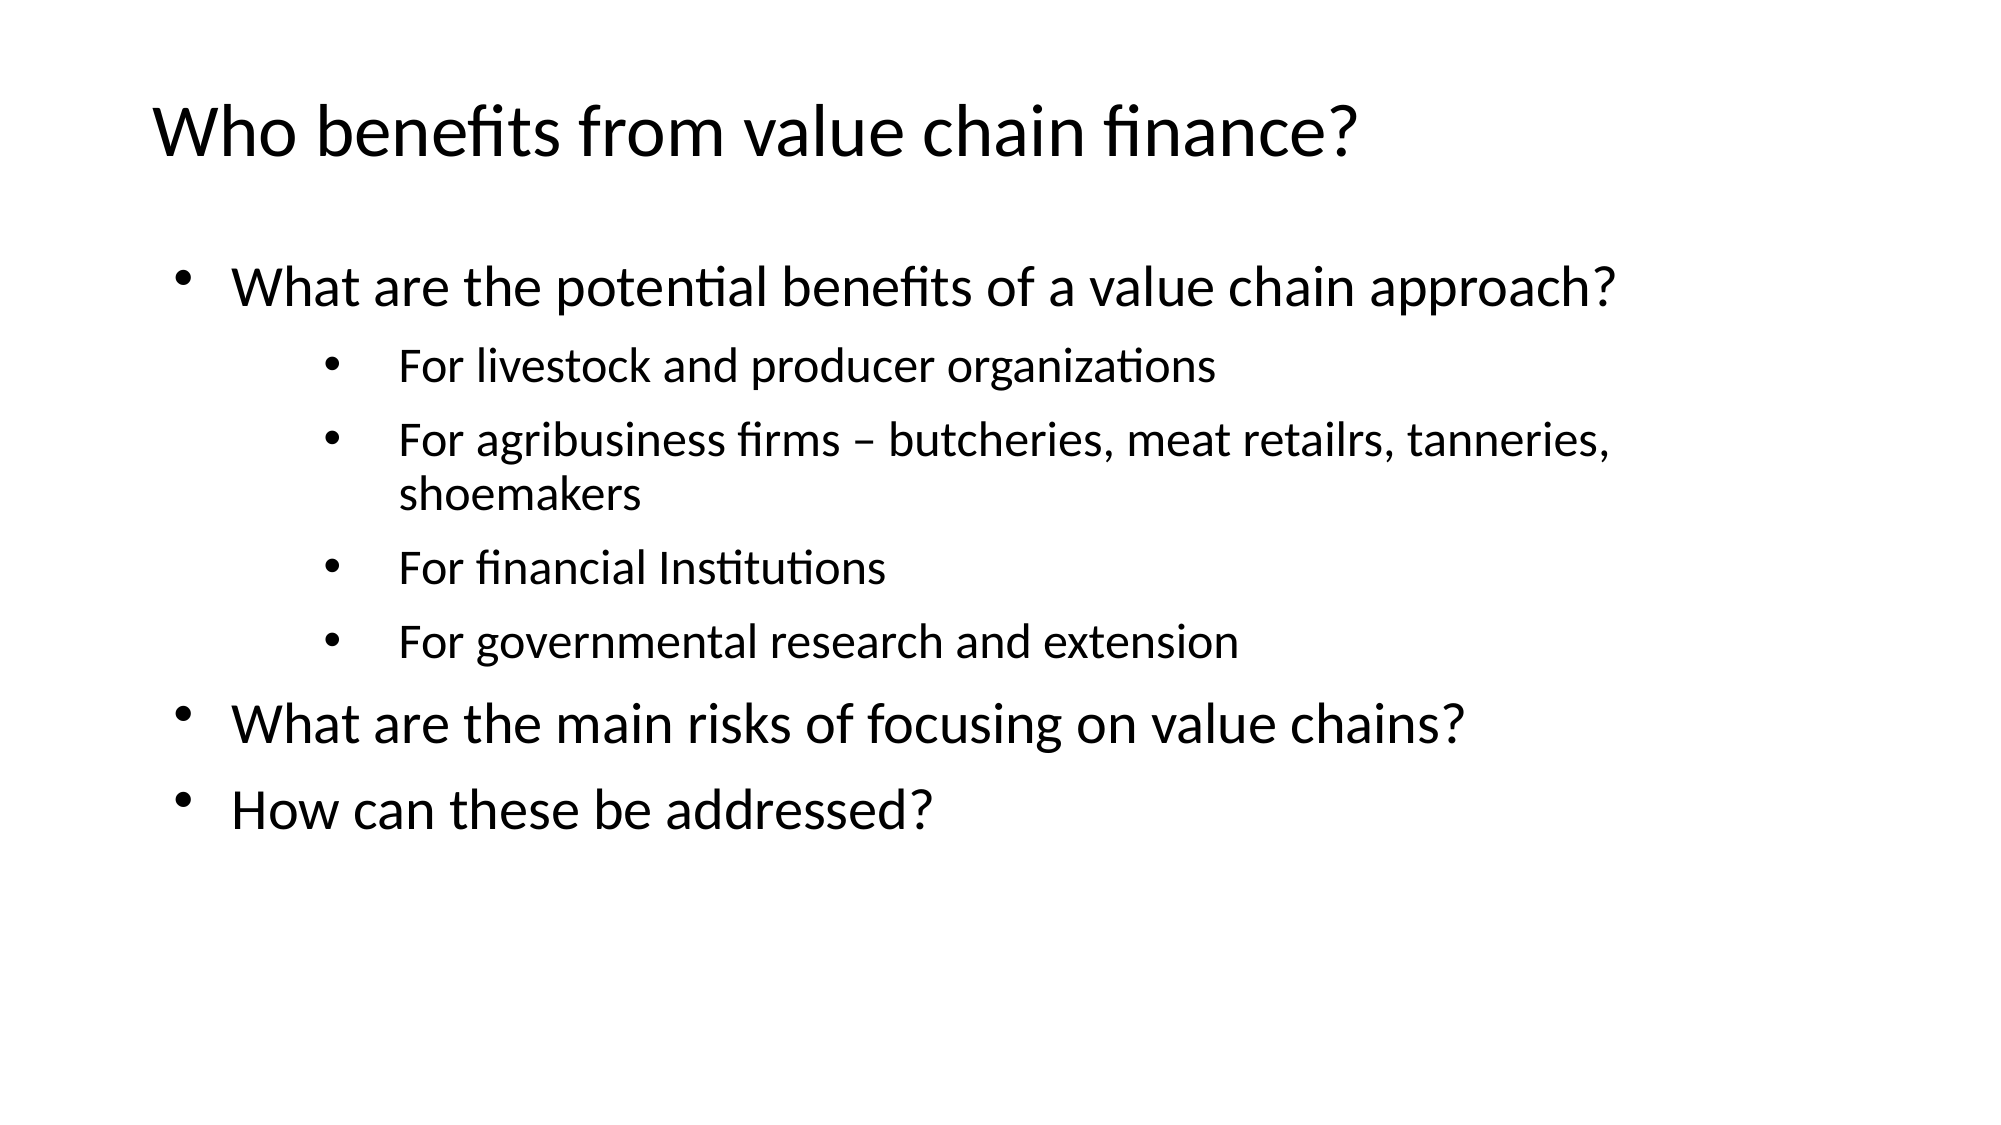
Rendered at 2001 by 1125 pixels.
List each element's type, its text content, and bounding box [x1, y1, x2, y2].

list What are the potential benefits of a value chain approach? For livestock and producer organizations For agribusiness firms – butcheries, meat retailrs, tanneries, shoemakers For financial Institutions For governmental research and extension What are the main risks of focusing on value chains? How can these be addressed? [129, 248, 1855, 964]
title Who benefits from value chain finance? [137, 59, 1863, 205]
